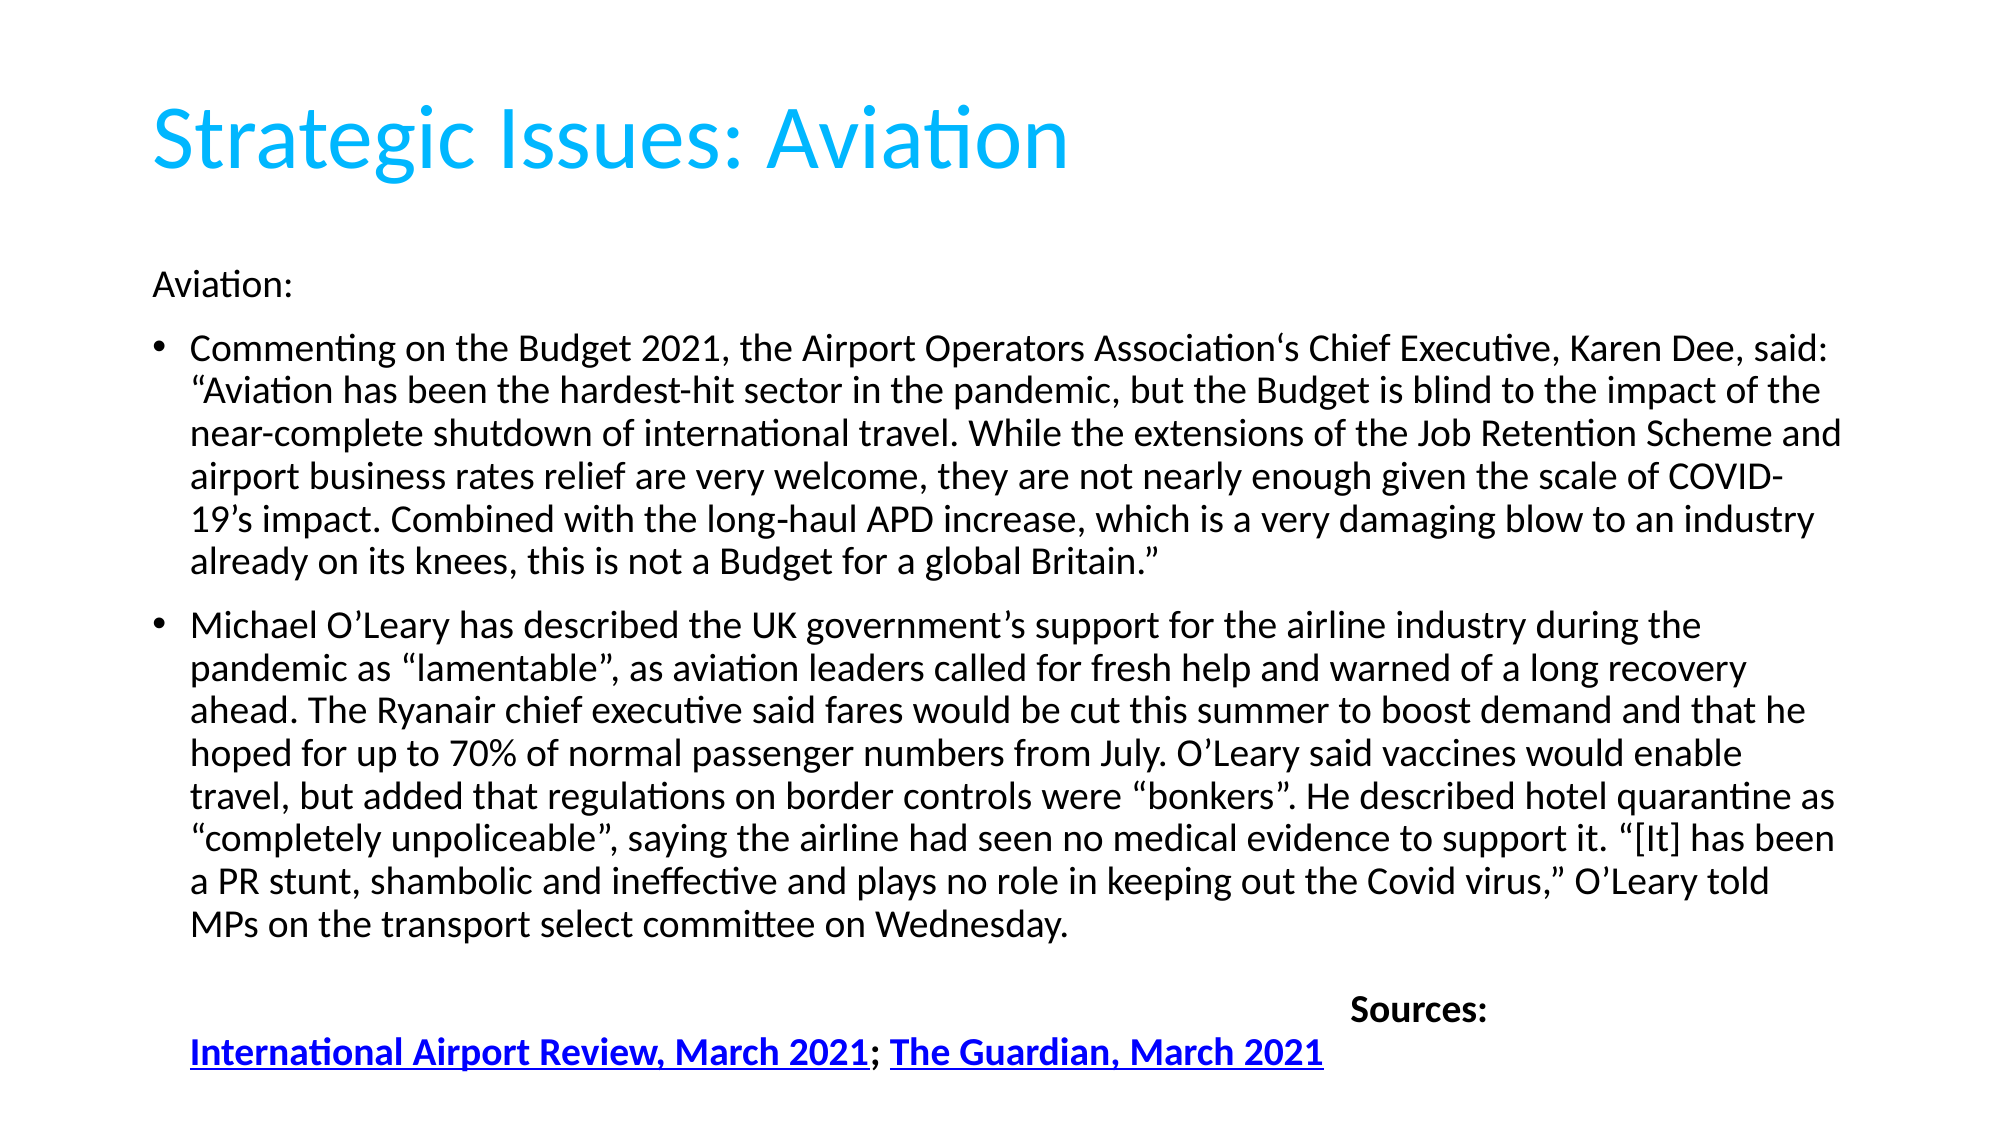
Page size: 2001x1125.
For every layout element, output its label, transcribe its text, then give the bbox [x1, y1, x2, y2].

list Aviation: Commenting on the Budget 2021, the Airport Operators Association‘s Chief Executive, Karen Dee, said: “Aviation has been the hardest-hit sector in the pandemic, but the Budget is blind to the impact of the near-complete shutdown of international travel. While the extensions of the Job Retention Scheme and airport business rates relief are very welcome, they are not nearly enough given the scale of COVID-19’s impact. Combined with the long‑haul APD increase, which is a very damaging blow to an industry already on its knees, this is not a Budget for a global Britain.” Michael O’Leary has described the UK government’s support for the airline industry during the pandemic as “lamentable”, as aviation leaders called for fresh help and warned of a long recovery ahead. The Ryanair chief executive said fares would be cut this summer to boost demand and that he hoped for up to 70% of normal passenger numbers from July. O’Leary said vaccines would enable travel, but added that regulations on border controls were “bonkers”. He described hotel quarantine as “completely unpoliceable”, saying the airline had seen no medical evidence to support it. “[It] has been a PR stunt, shambolic and ineffective and plays no role in keeping out the Covid virus,” O’Leary told MPs on the transport select committee on Wednesday. Sources: International Airport Review, March 2021; The Guardian, March 2021 [137, 256, 1863, 1014]
title Strategic Issues: Aviation [137, 59, 1863, 218]
